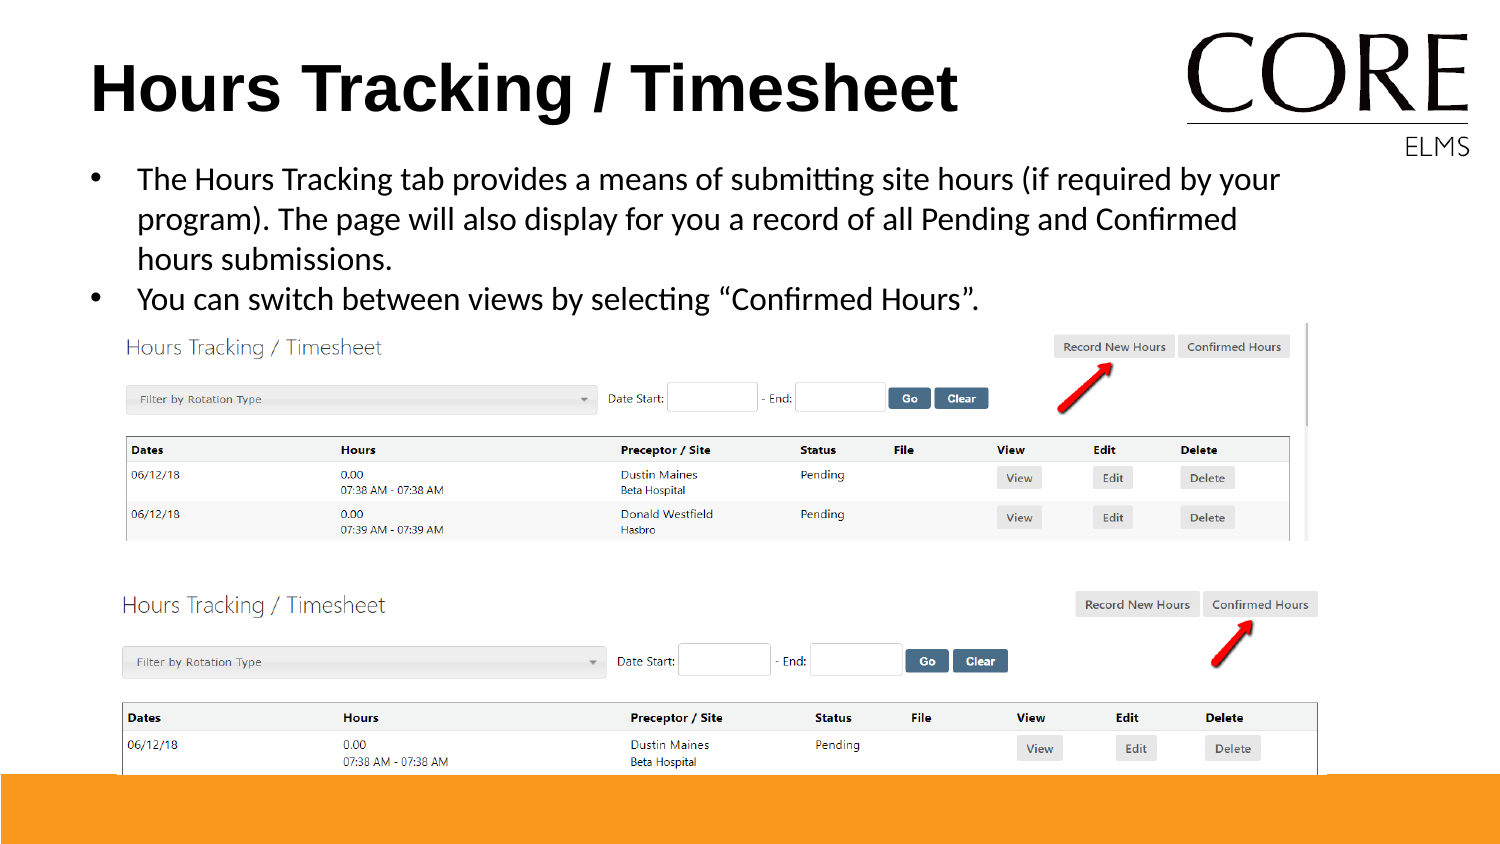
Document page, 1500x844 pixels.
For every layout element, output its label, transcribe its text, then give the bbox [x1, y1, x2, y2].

text_box Hours Tracking / Timesheet [75, 37, 1163, 143]
text_box The Hours Tracking tab provides a means of submitting site hours (if required by your program). The page will also display for you a record of all Pending and Confirmed hours submissions. You can switch between views by selecting “Confirmed Hours”. [75, 142, 1313, 330]
picture [1, 576, 1500, 844]
picture [116, 323, 1308, 541]
picture [1180, 26, 1472, 161]
